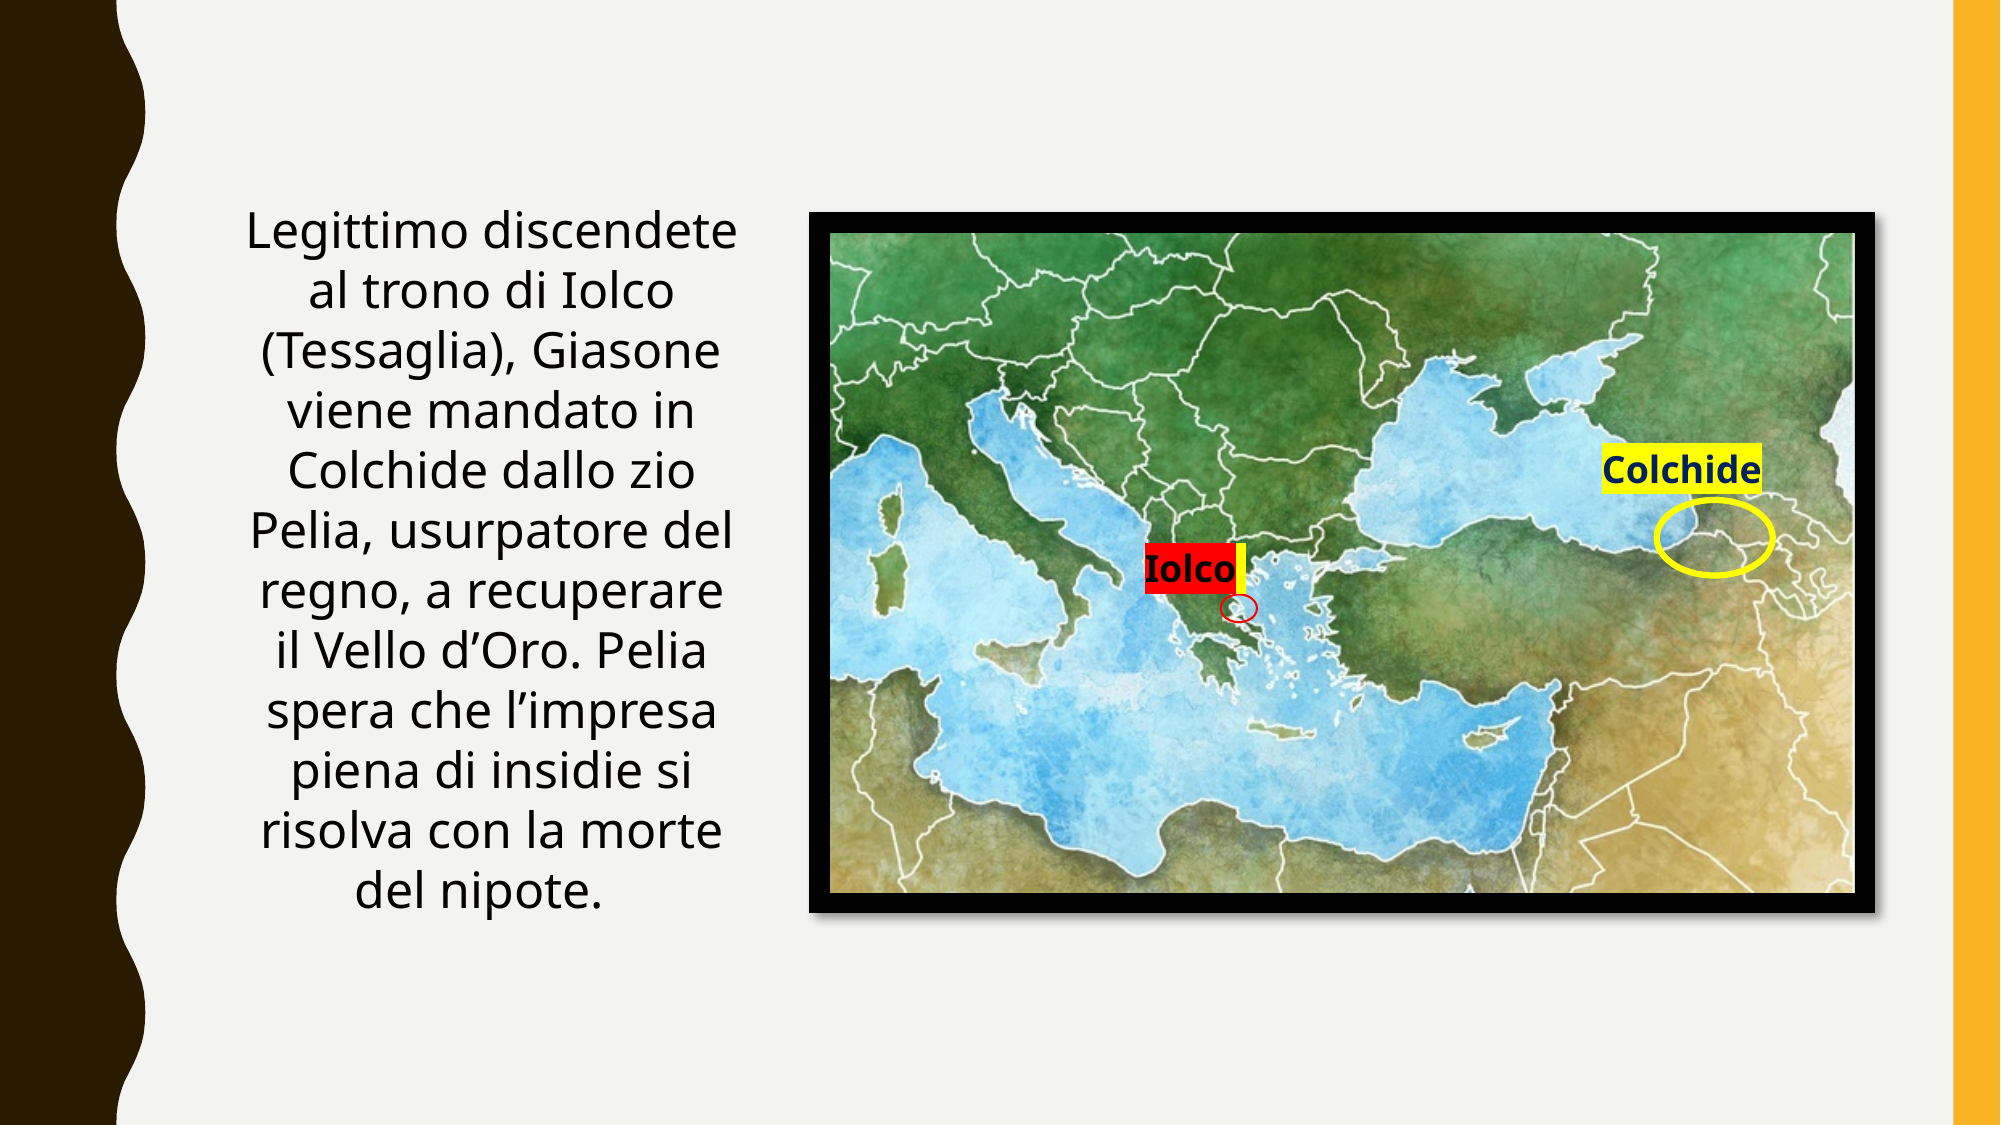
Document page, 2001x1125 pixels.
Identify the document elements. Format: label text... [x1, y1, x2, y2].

picture [830, 232, 1855, 893]
text_box Legittimo discendete al trono di Iolco (Tessaglia), Giasone viene mandato in Colchide dallo zio Pelia, usurpatore del regno, a recuperare il Vello d’Oro. Pelia spera che l’impresa piena di insidie si risolva con la morte del nipote. [227, 135, 757, 981]
